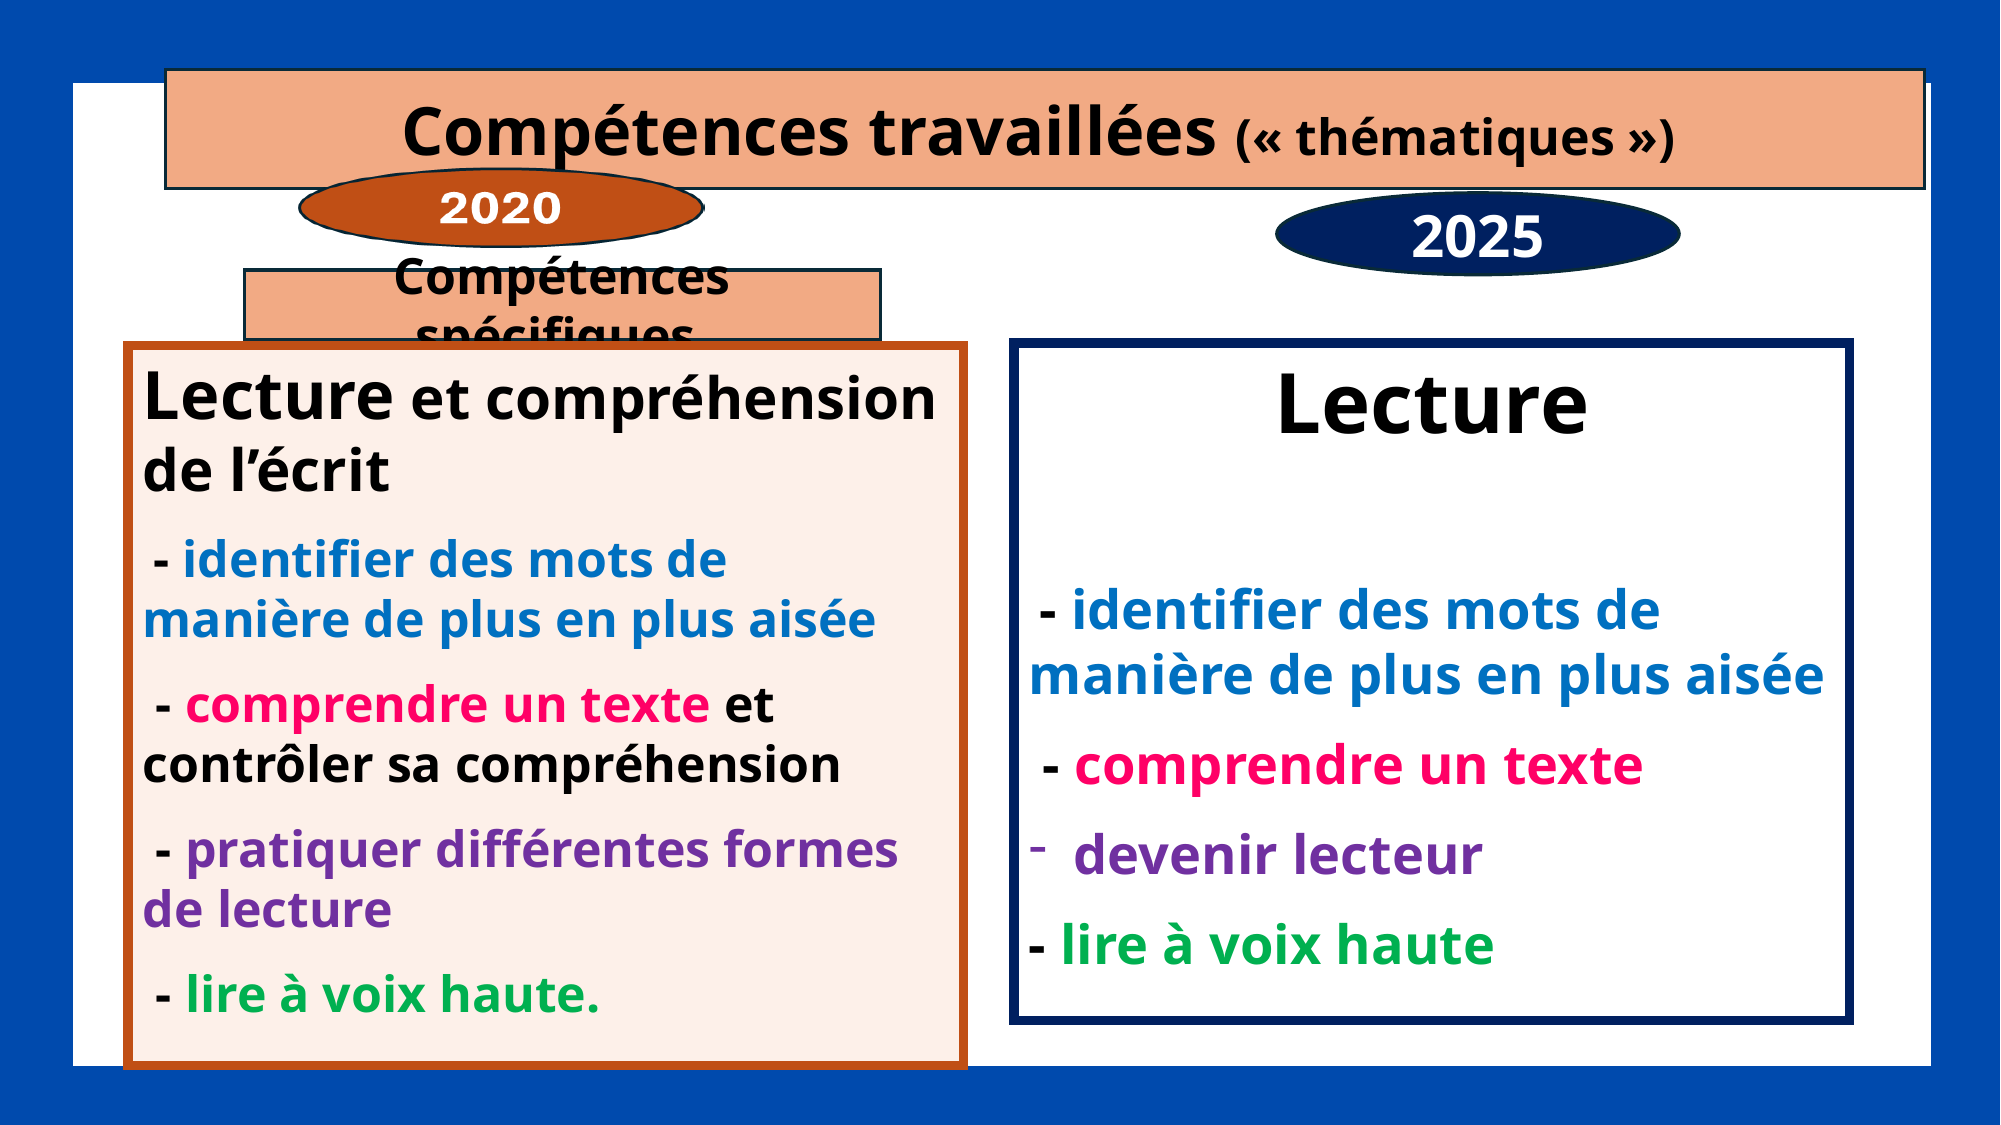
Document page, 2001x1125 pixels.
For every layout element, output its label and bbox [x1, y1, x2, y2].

text_box [0, 0, 1977, 1113]
picture [297, 162, 705, 267]
picture [302, 171, 700, 245]
